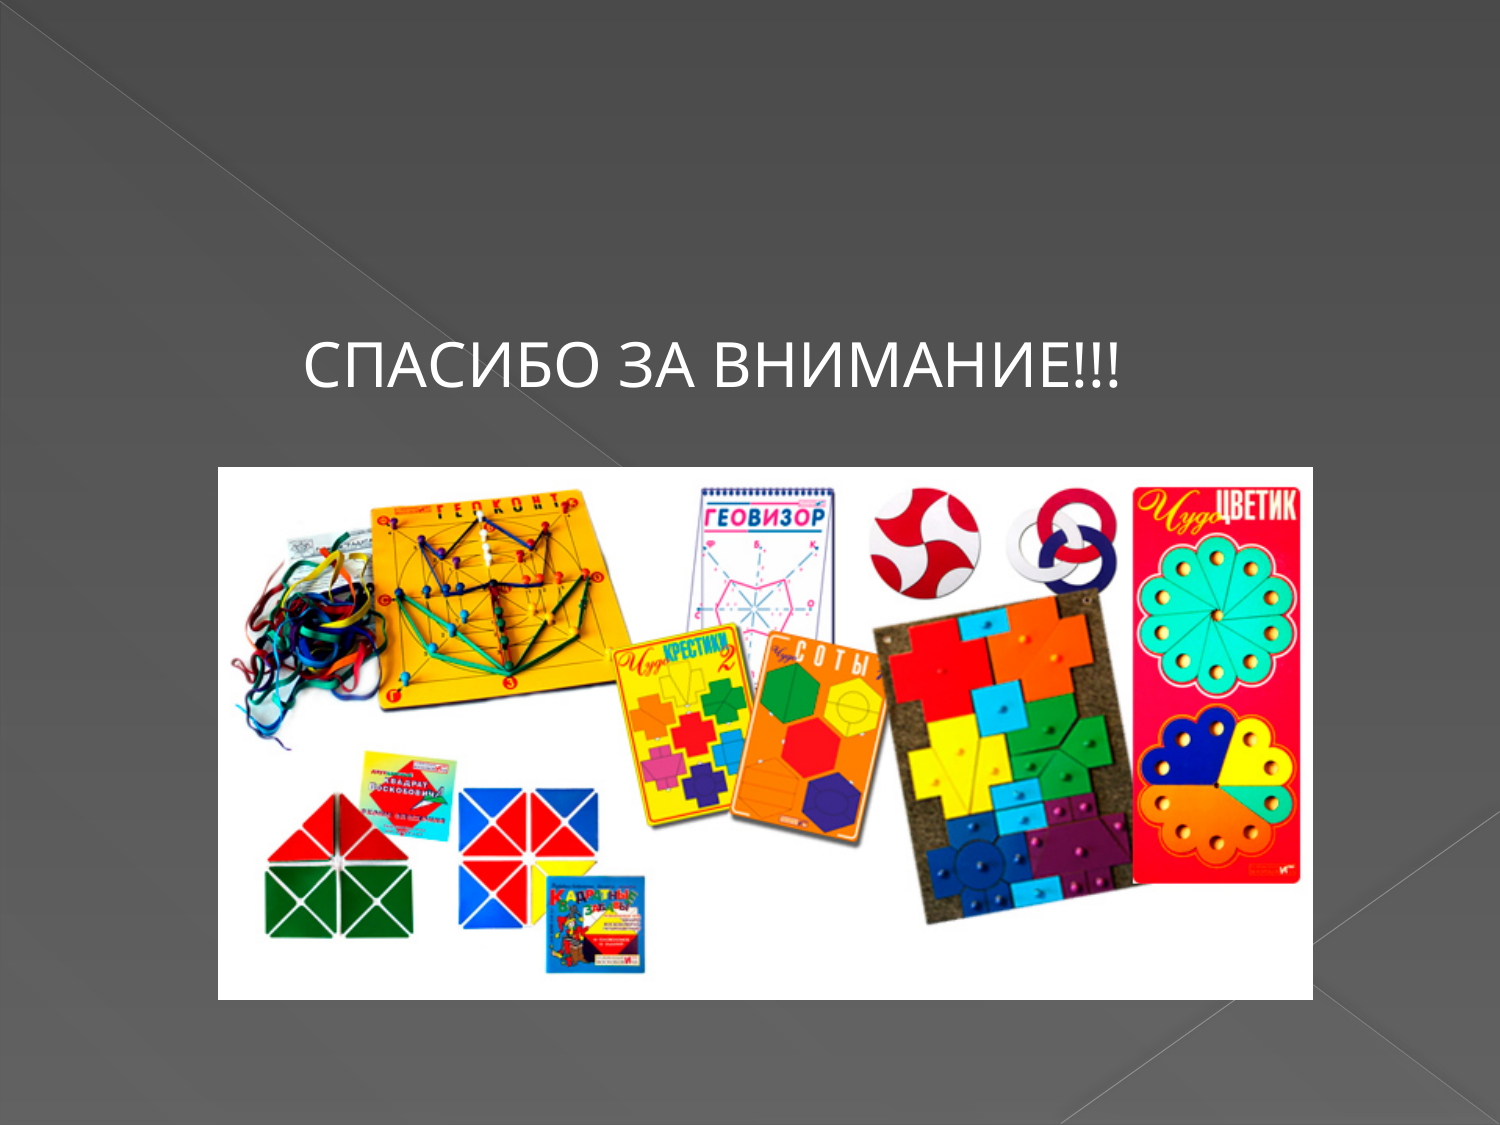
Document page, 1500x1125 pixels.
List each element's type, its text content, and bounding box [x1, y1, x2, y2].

list СПАСИБО ЗА ВНИМАНИЕ!!! [277, 317, 1425, 752]
picture [218, 467, 1313, 1000]
title [75, 90, 1425, 398]
